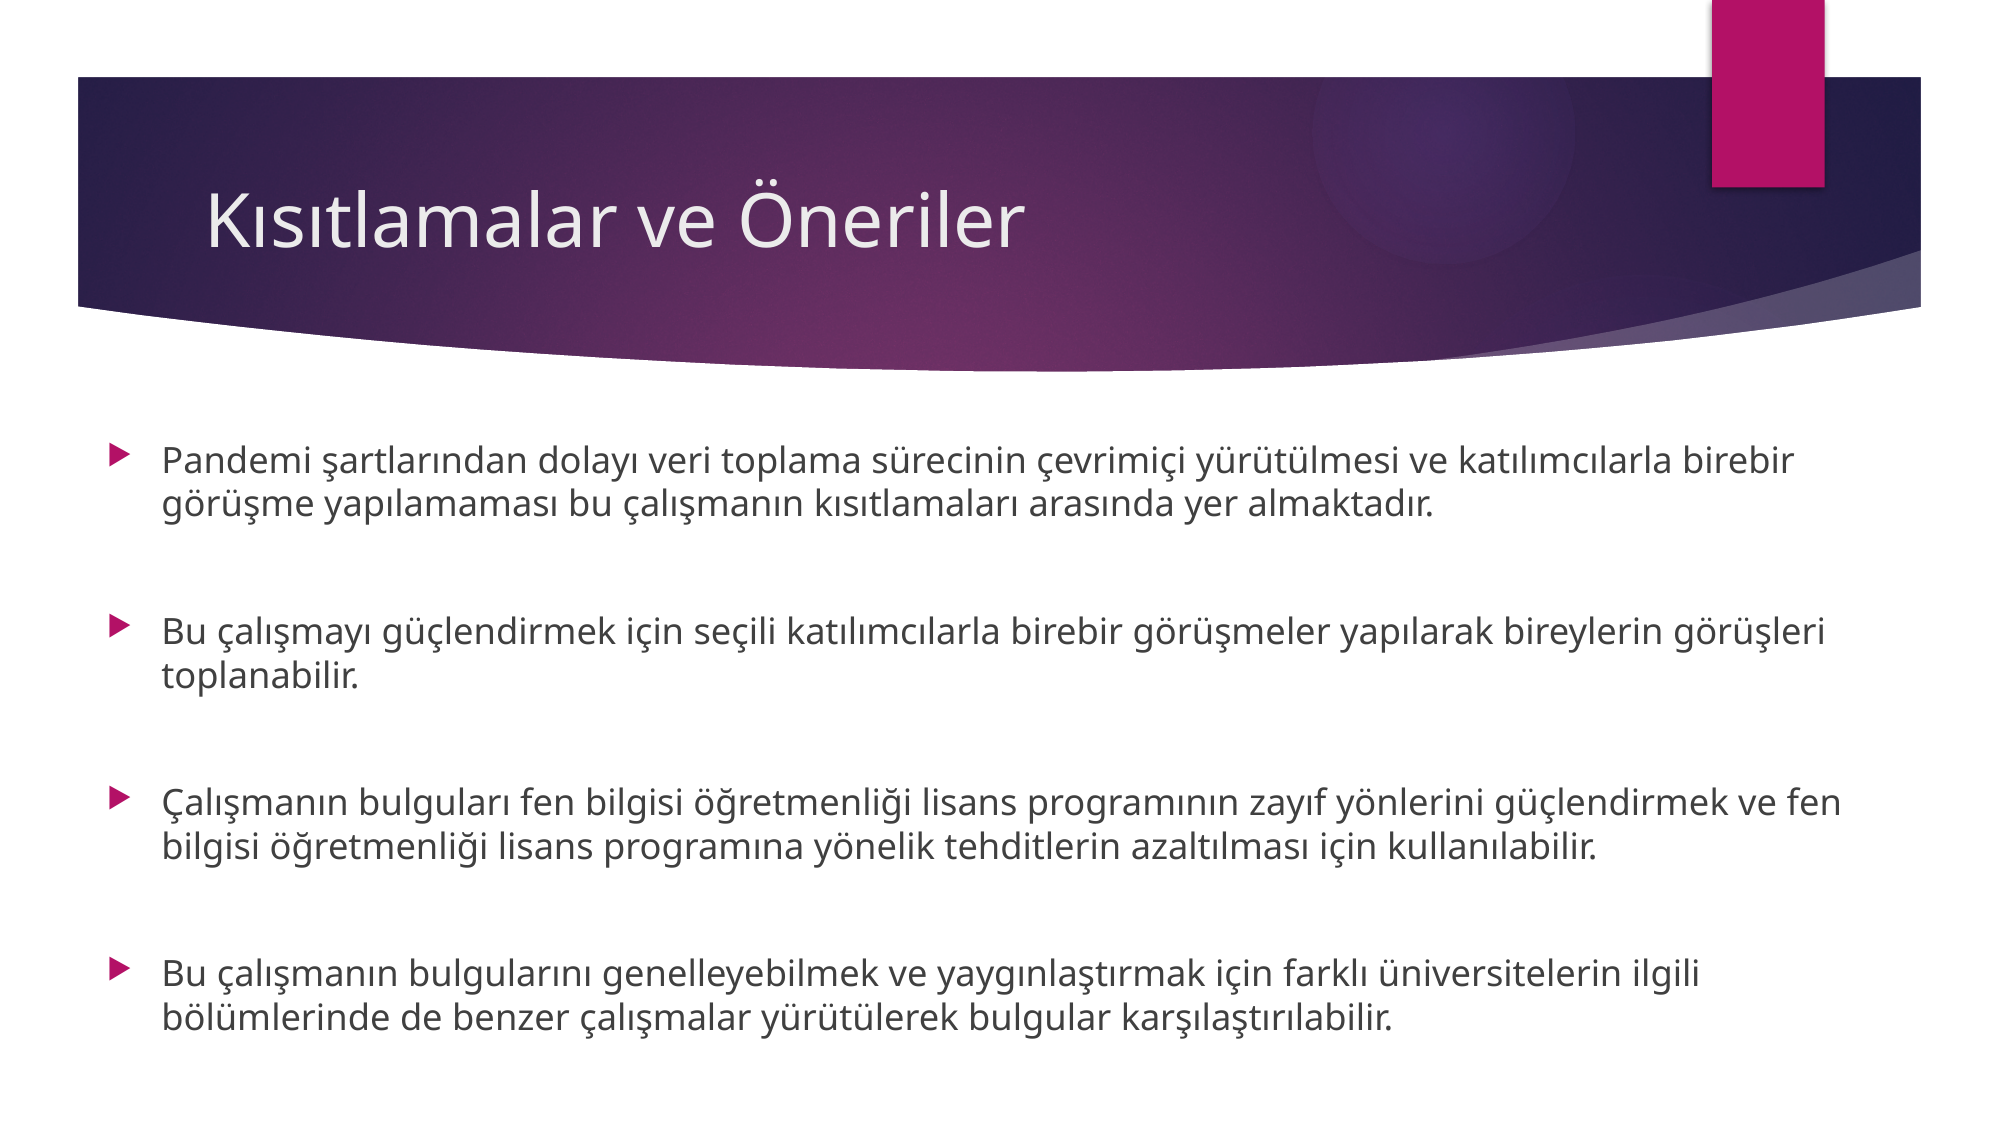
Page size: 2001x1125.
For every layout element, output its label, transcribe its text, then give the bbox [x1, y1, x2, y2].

title Kısıtlamalar ve Öneriler [189, 159, 1627, 276]
list Pandemi şartlarından dolayı veri toplama sürecinin çevrimiçi yürütülmesi ve katılımcılarla birebir görüşme yapılamaması bu çalışmanın kısıtlamaları arasında yer almaktadır. Bu çalışmayı güçlendirmek için seçili katılımcılarla birebir görüşmeler yapılarak bireylerin görüşleri toplanabilir. Çalışmanın bulguları fen bilgisi öğretmenliği lisans programının zayıf yönlerini güçlendirmek ve fen bilgisi öğretmenliği lisans programına yönelik tehditlerin azaltılması için kullanılabilir. Bu çalışmanın bulgularını genelleyebilmek ve yaygınlaştırmak için farklı üniversitelerin ilgili bölümlerinde de benzer çalışmalar yürütülerek bulgular karşılaştırılabilir. [91, 429, 1928, 1050]
